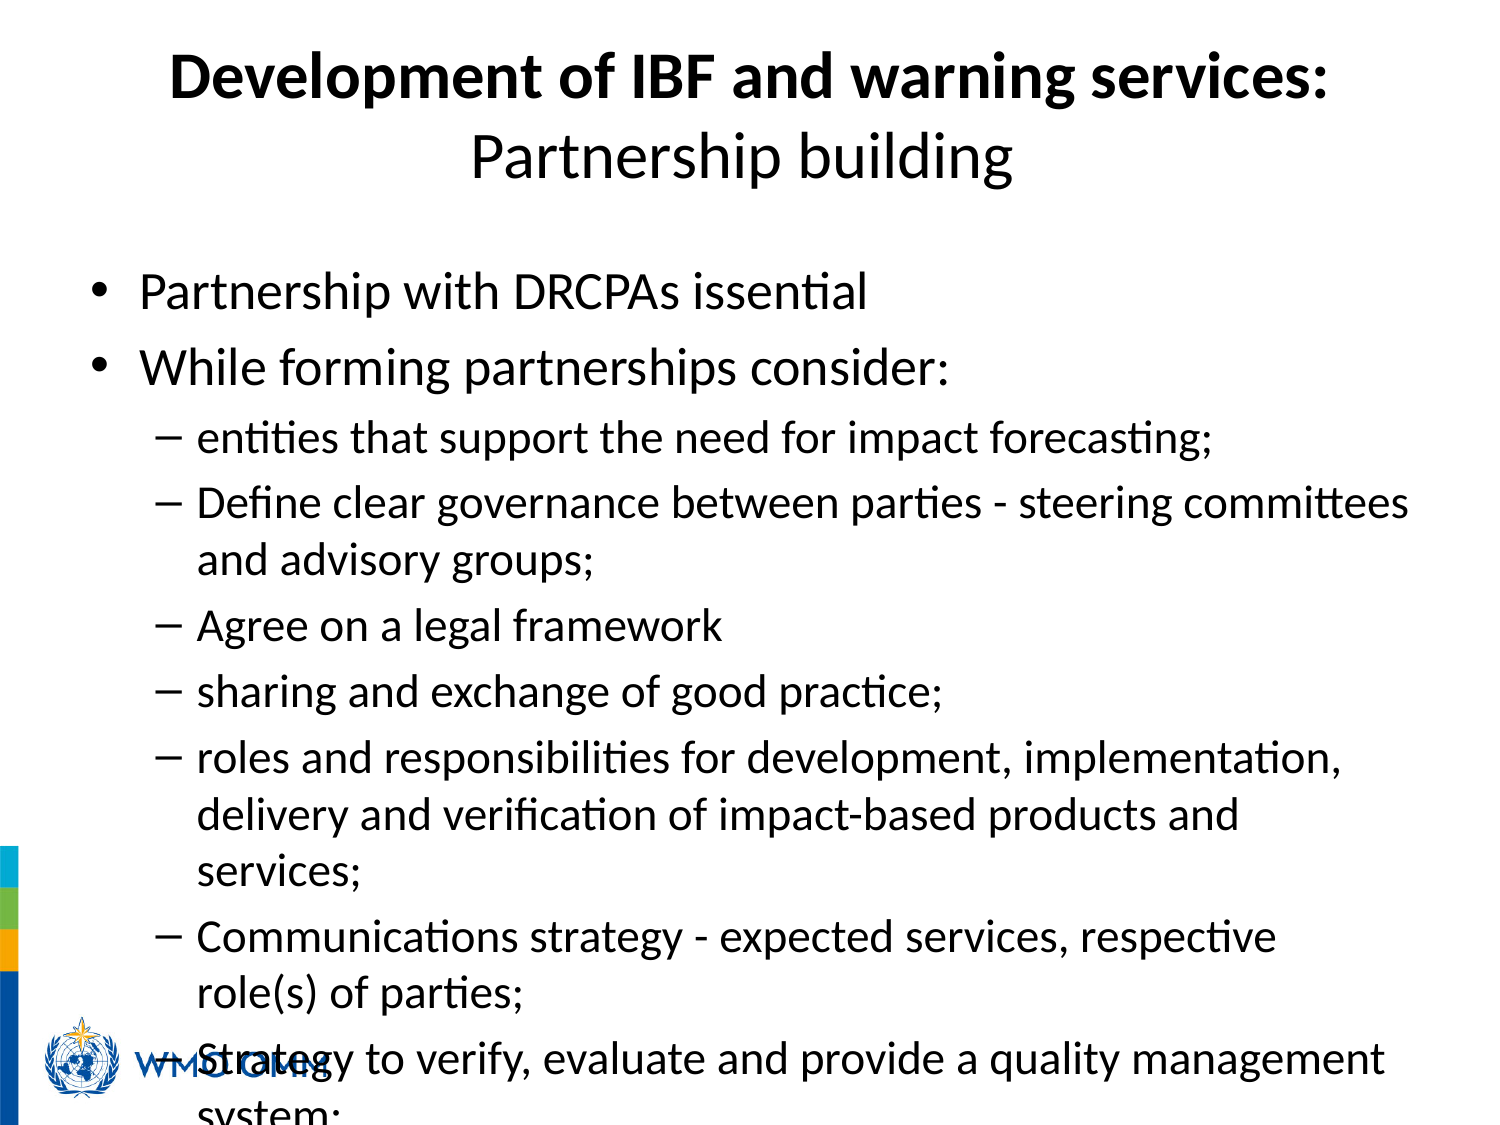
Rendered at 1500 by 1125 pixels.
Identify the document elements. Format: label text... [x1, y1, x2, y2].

picture [0, 845, 75, 1125]
list Partnership with DRCPAs issential While forming partnerships consider: entities that support the need for impact forecasting; Define clear governance between parties - steering committees and advisory groups; Agree on a legal framework sharing and exchange of good practice; roles and responsibilities for development, implementation, delivery and verification of impact-based products and services; Communications strategy - expected services, respective role(s) of parties; Strategy to verify, evaluate and provide a quality management system; [75, 248, 1425, 1125]
title Development of IBF and warning services: Partnership building [75, 45, 1425, 180]
